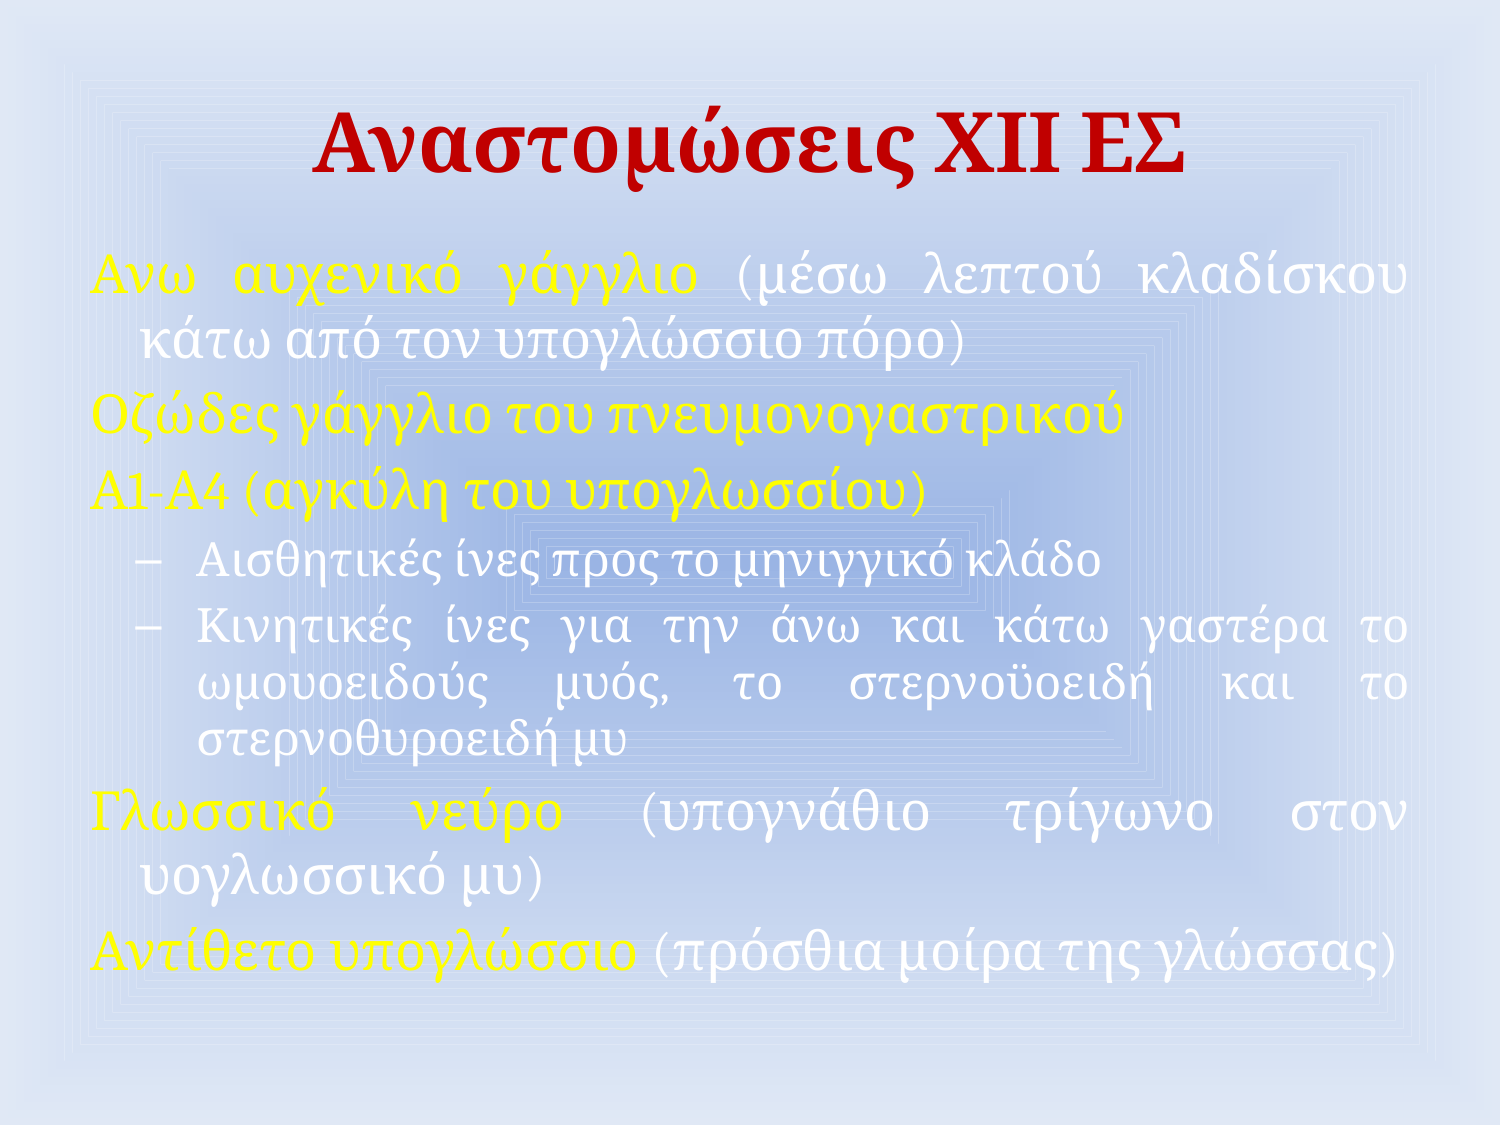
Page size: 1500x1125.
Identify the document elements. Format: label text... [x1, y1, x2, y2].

list Ανω αυχενικό γάγγλιο (μέσω λεπτού κλαδίσκου κάτω από τον υπογλώσσιο πόρο) Οζώδες γάγγλιο του πνευμονογαστρικού Α1-Α4 (αγκύλη του υπογλωσσίου) Αισθητικές ίνες προς το μηνιγγικό κλάδο Κινητικές ίνες για την άνω και κάτω γαστέρα το ωμουοειδούς μυός, το στερνοϋοειδή και το στερνοθυροειδή μυ Γλωσσικό νεύρο (υπογνάθιο τρίγωνο στον υογλωσσικό μυ) Αντίθετο υπογλώσσιο (πρόσθια μοίρα της γλώσσας) [75, 231, 1425, 1047]
title Αναστομώσεις ΧΙΙ ΕΣ [75, 45, 1425, 231]
